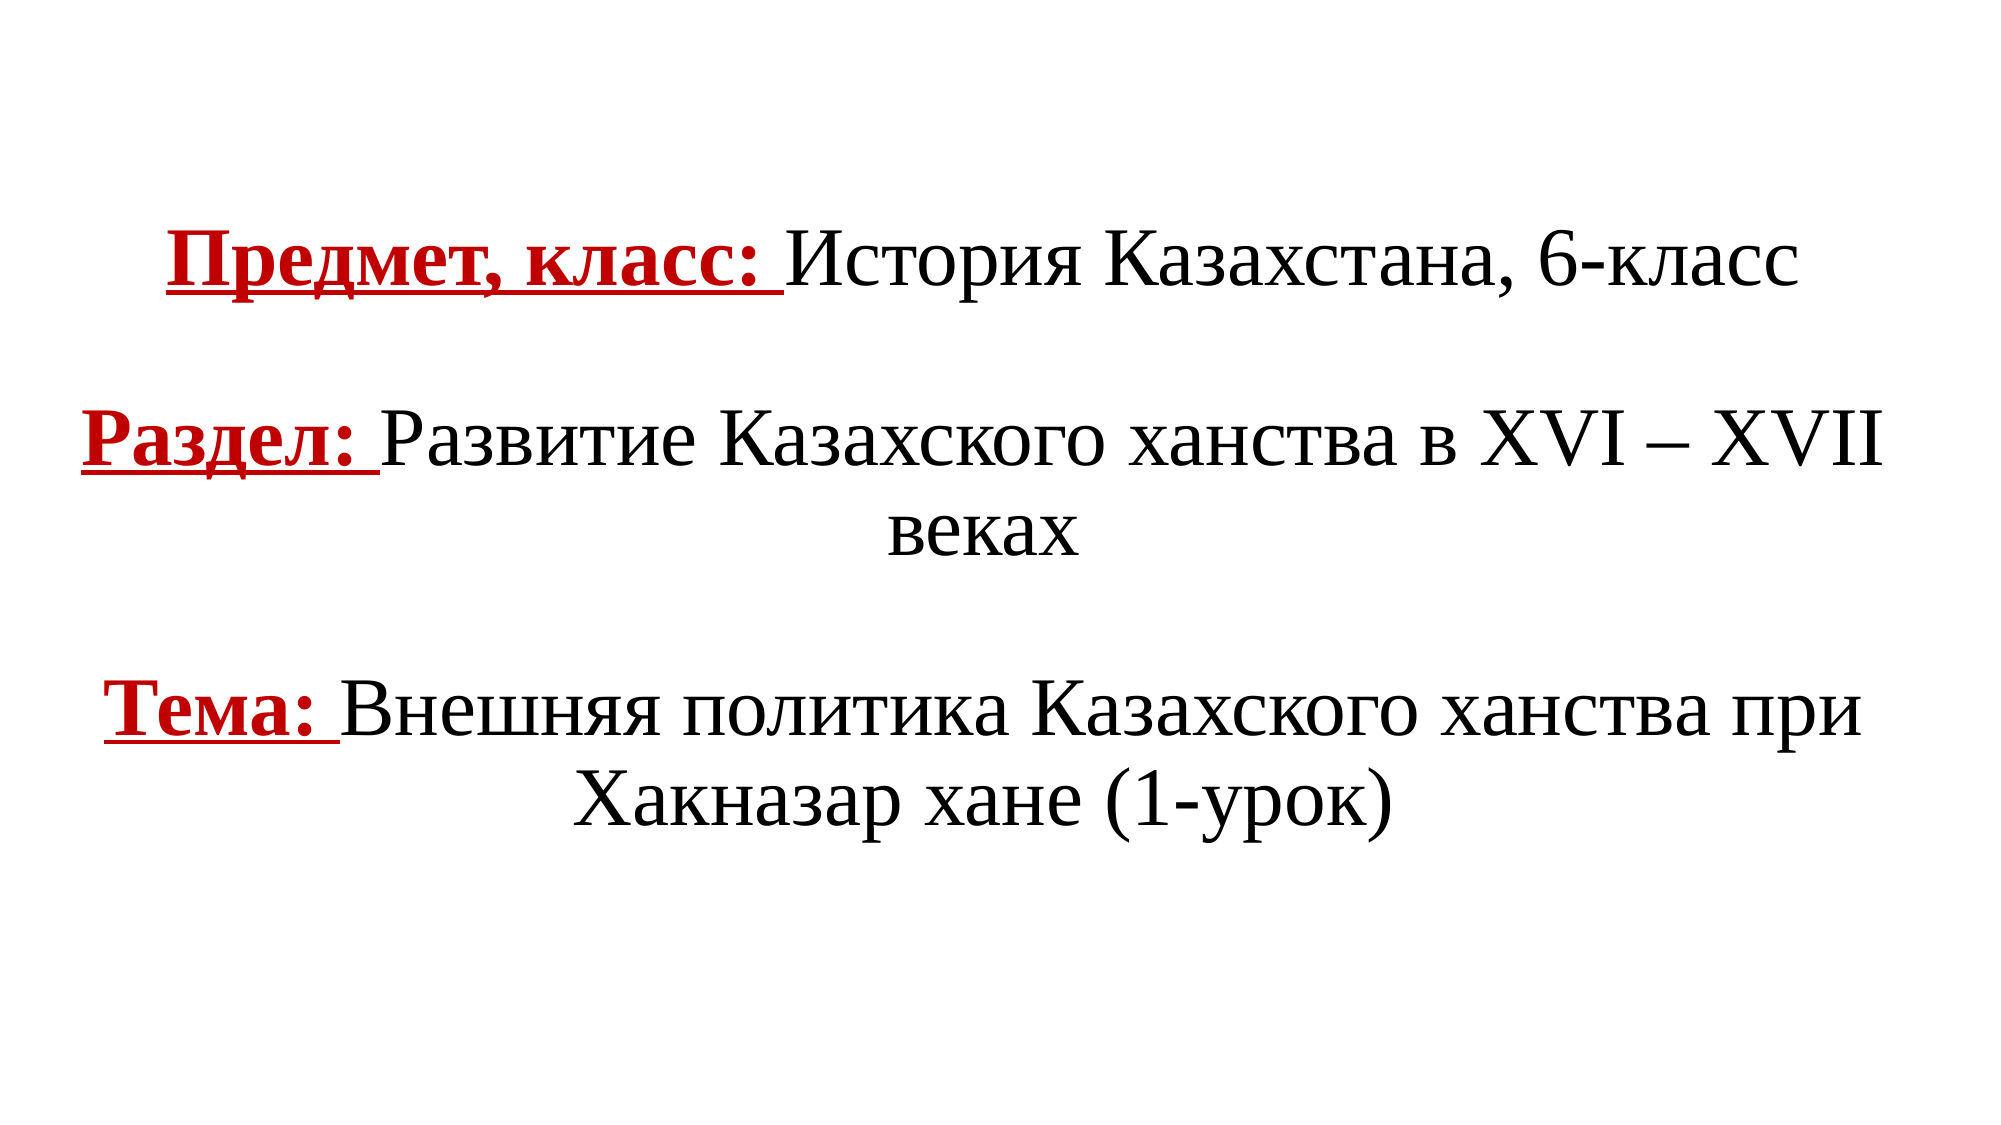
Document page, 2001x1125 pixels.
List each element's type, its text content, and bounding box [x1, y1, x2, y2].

title Предмет, класс: История Казахстана, 6-класс Раздел: Развитие Казахского ханства в XVI – XVII веках Тема: Внешняя политика Казахского ханства при Хакназар хане (1-урок) [49, 111, 1919, 851]
